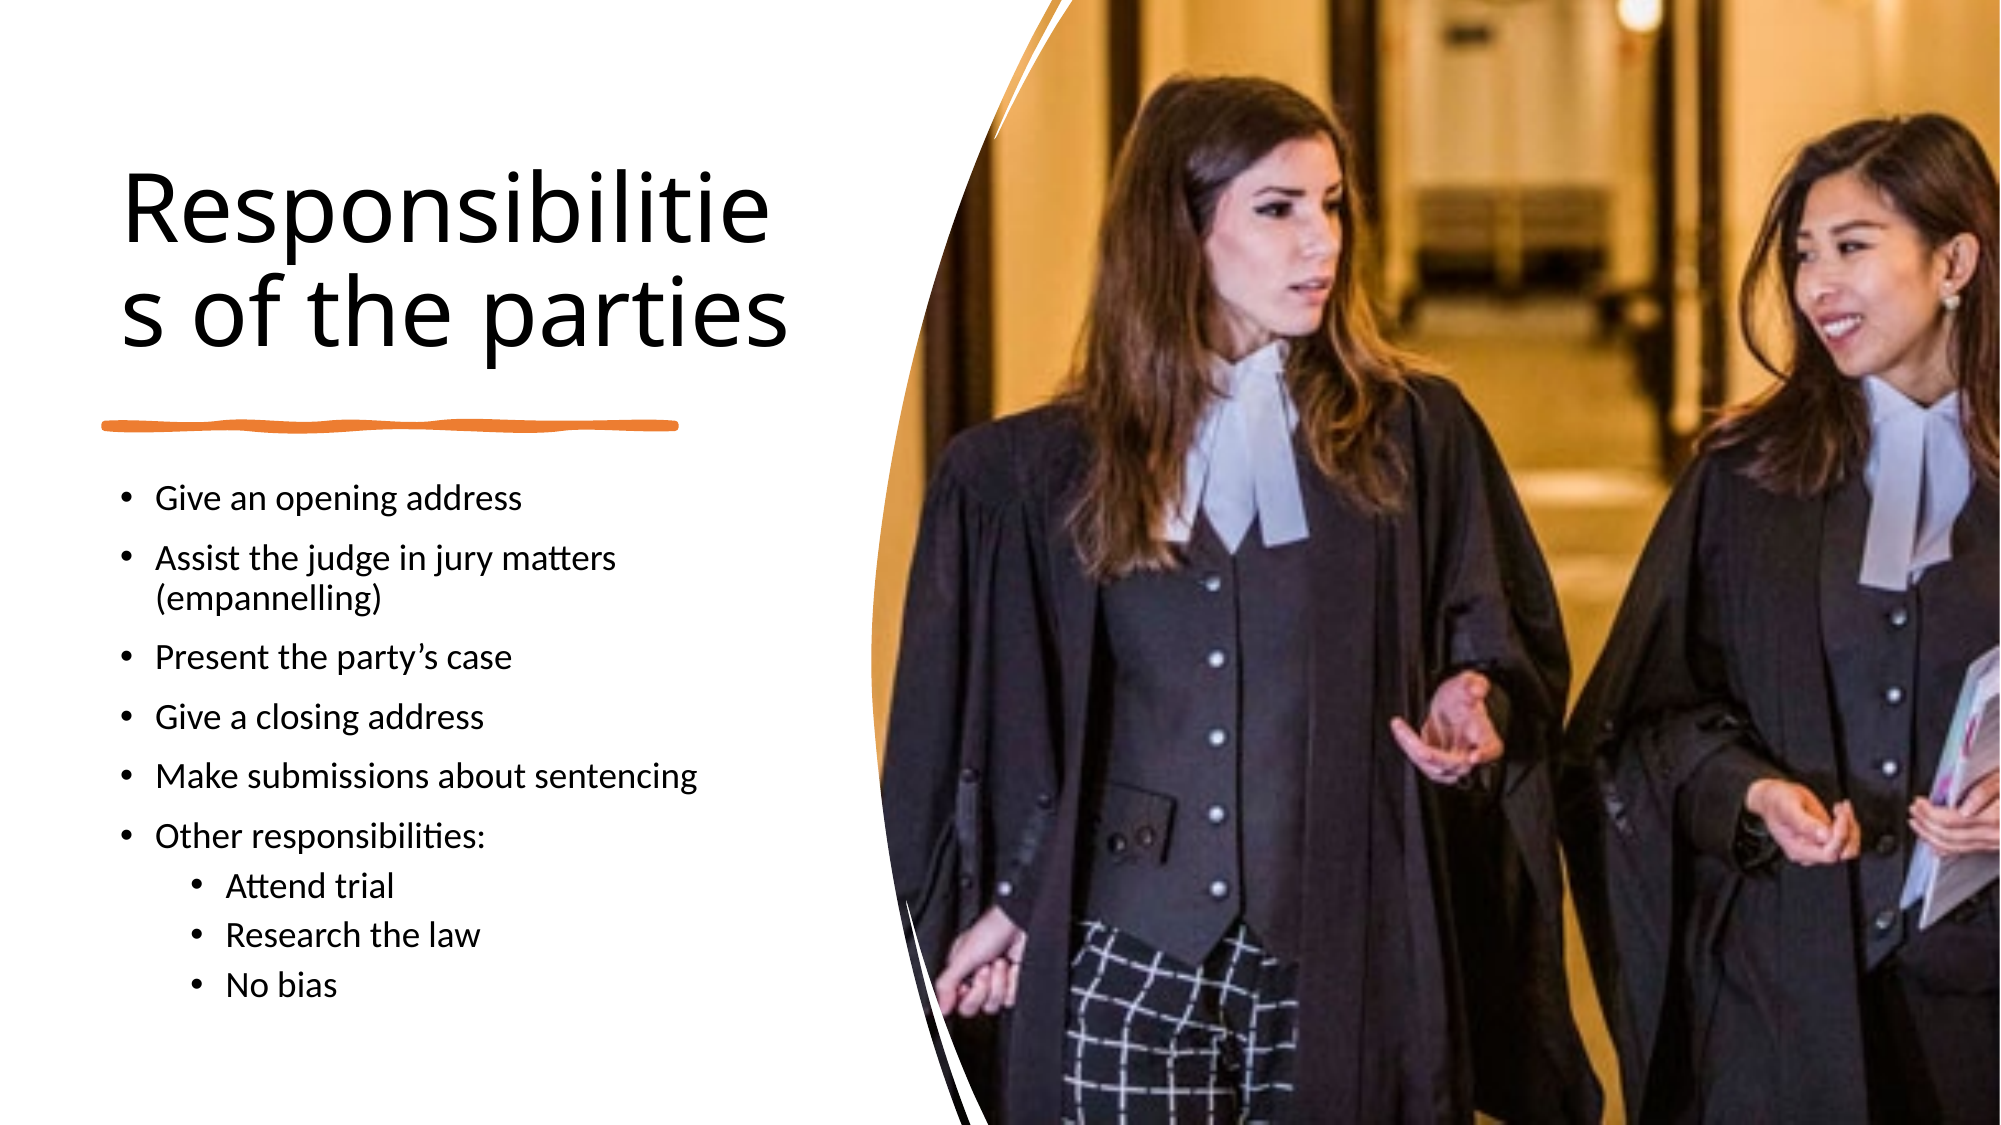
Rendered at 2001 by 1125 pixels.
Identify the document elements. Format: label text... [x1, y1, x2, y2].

text_box [0, 0, 871, 1125]
picture [871, 0, 2000, 1125]
title Responsibilities of the parties [105, 53, 822, 375]
list Give an opening address Assist the judge in jury matters (empannelling) Present the party’s case Give a closing address Make submissions about sentencing Other responsibilities: Attend trial Research the law No bias [105, 471, 802, 1016]
text_box [103, 421, 676, 431]
